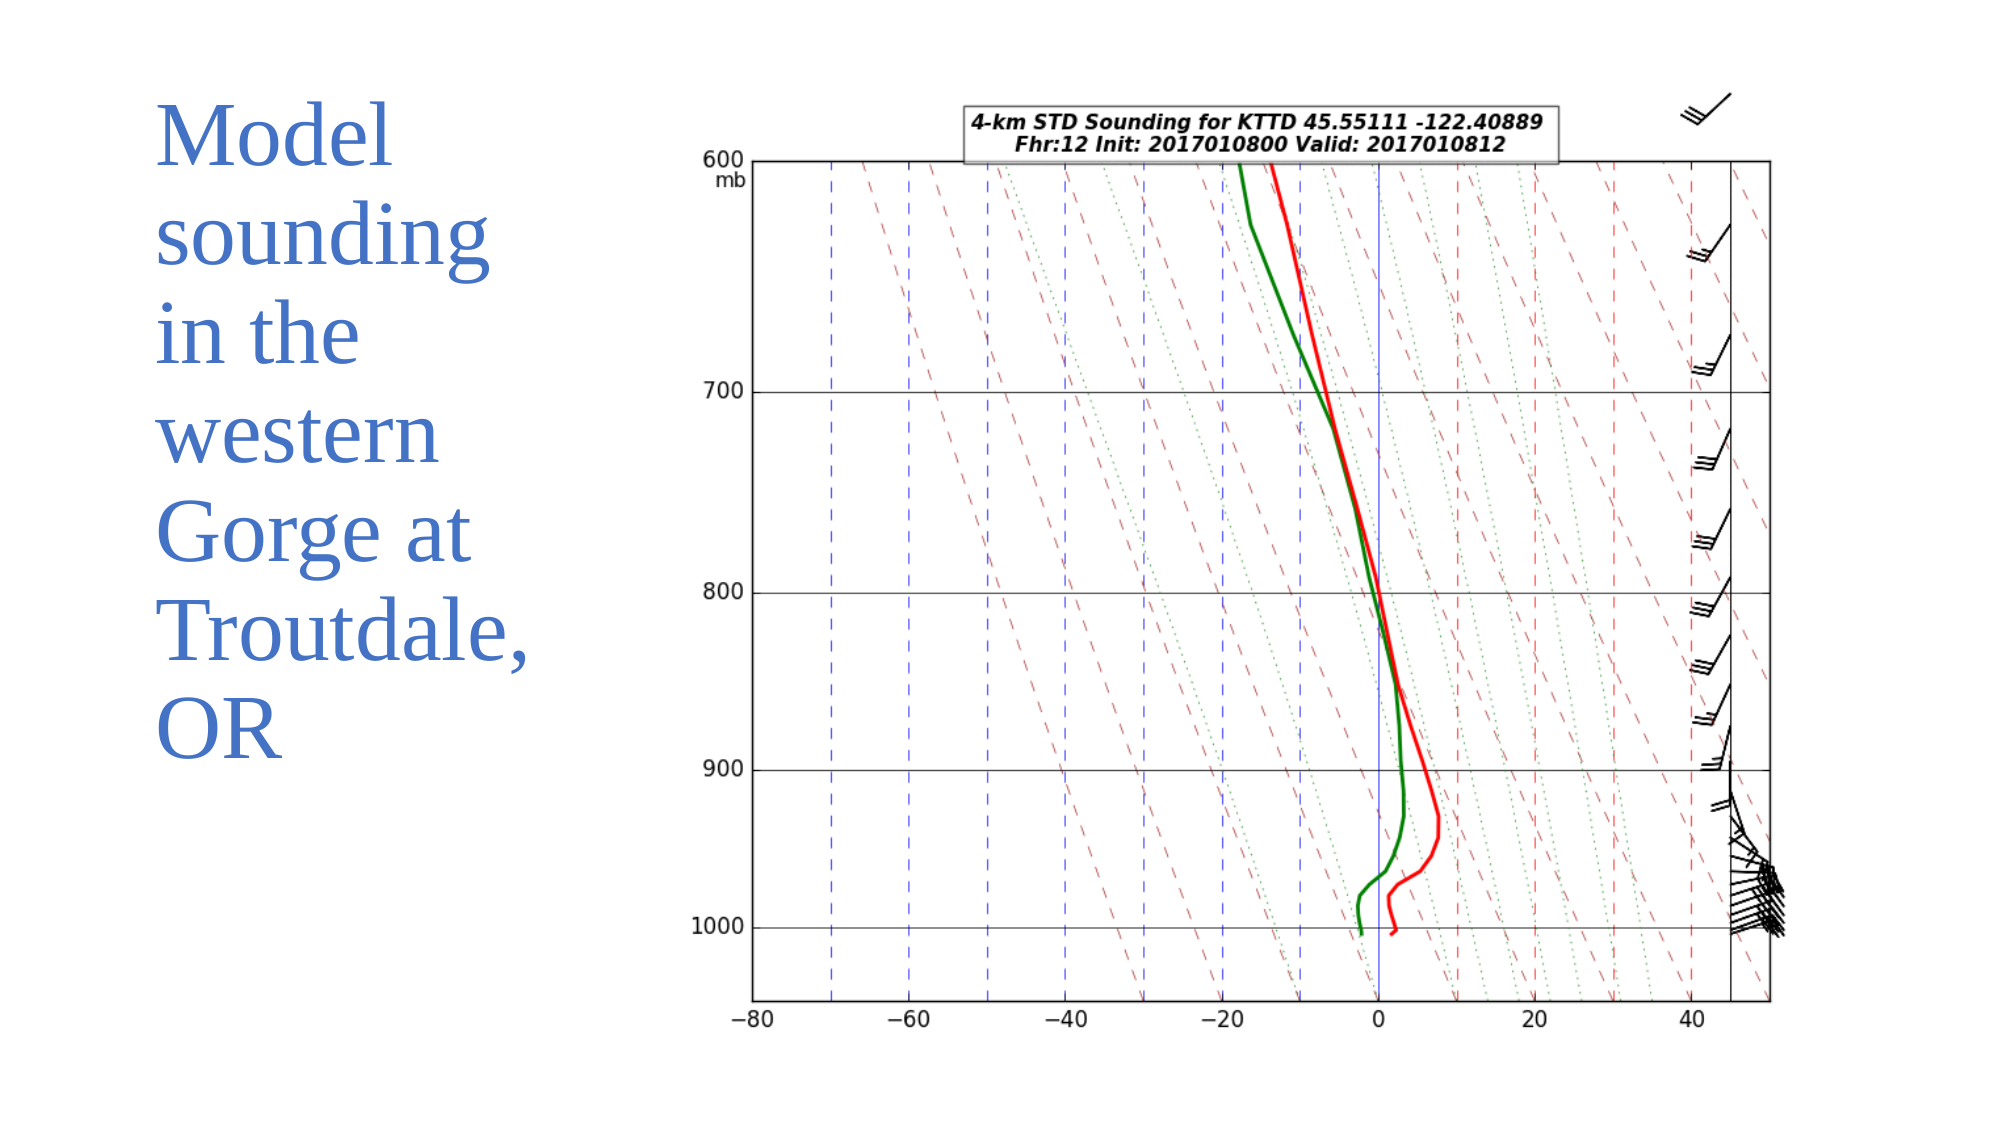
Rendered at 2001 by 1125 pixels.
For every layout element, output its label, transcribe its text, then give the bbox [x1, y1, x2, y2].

title Model sounding in the western Gorge at Troutdale, OR [140, 59, 588, 805]
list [588, 56, 1901, 1106]
